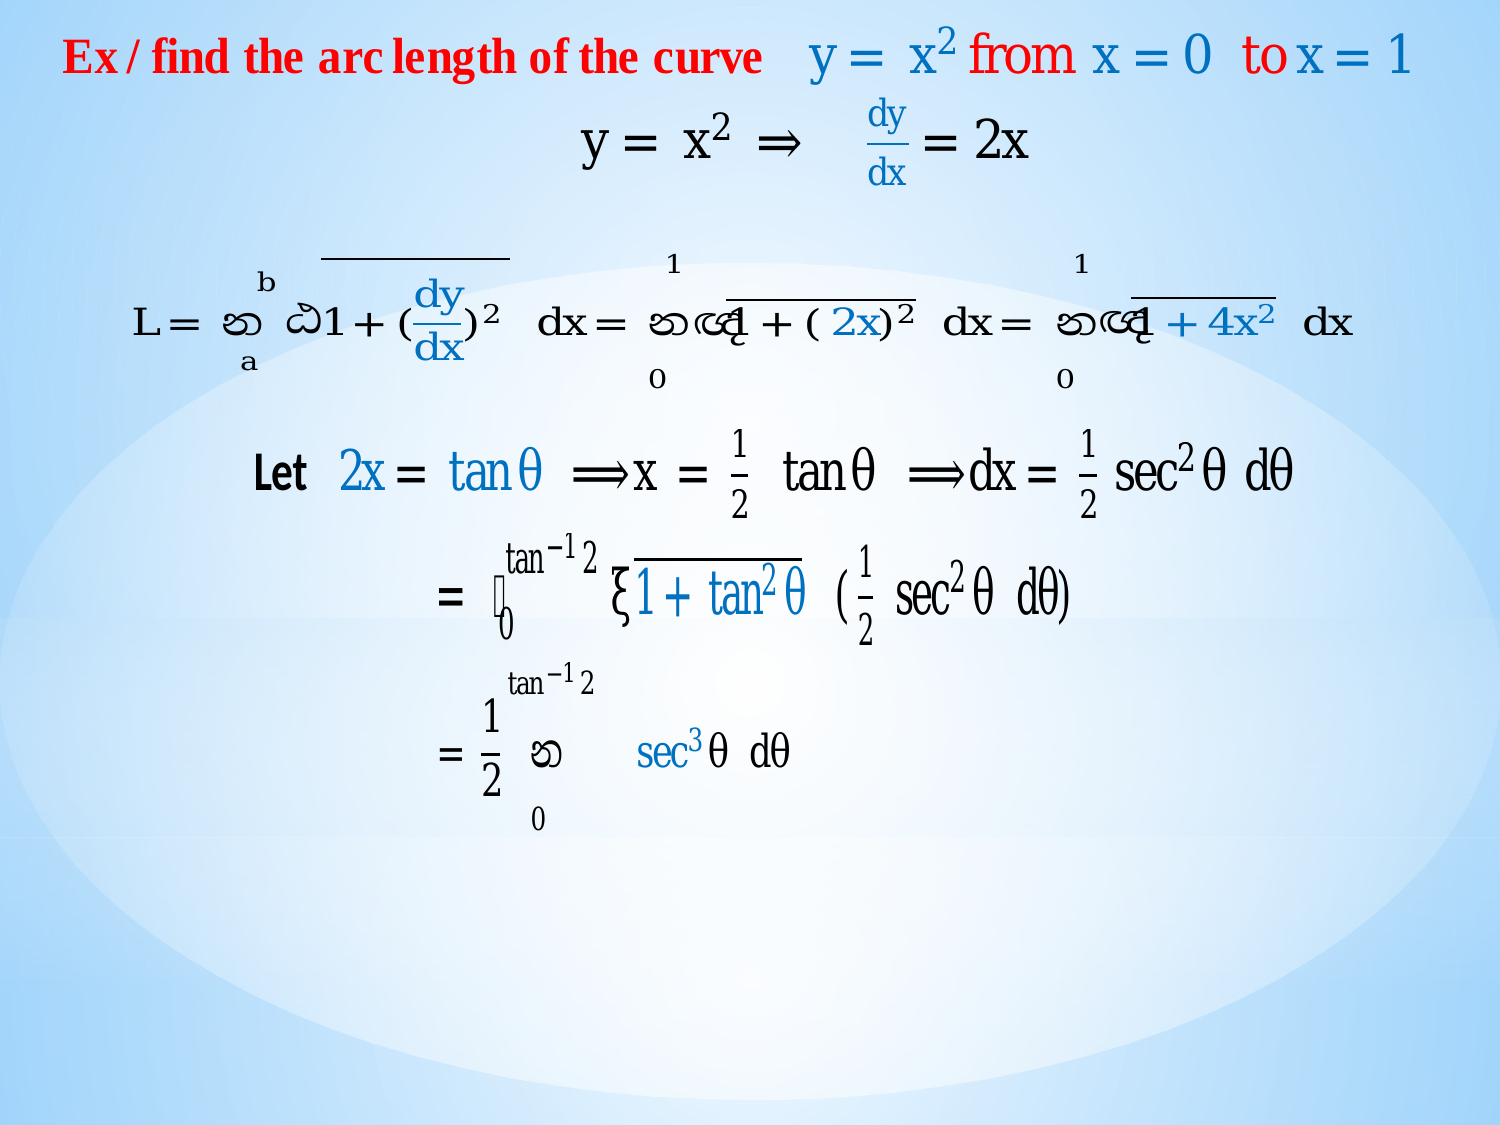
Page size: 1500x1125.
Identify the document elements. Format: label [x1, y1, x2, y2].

picture [62, 249, 1376, 395]
list [62, 24, 1438, 201]
picture [124, 662, 1102, 843]
picture [99, 428, 1343, 651]
